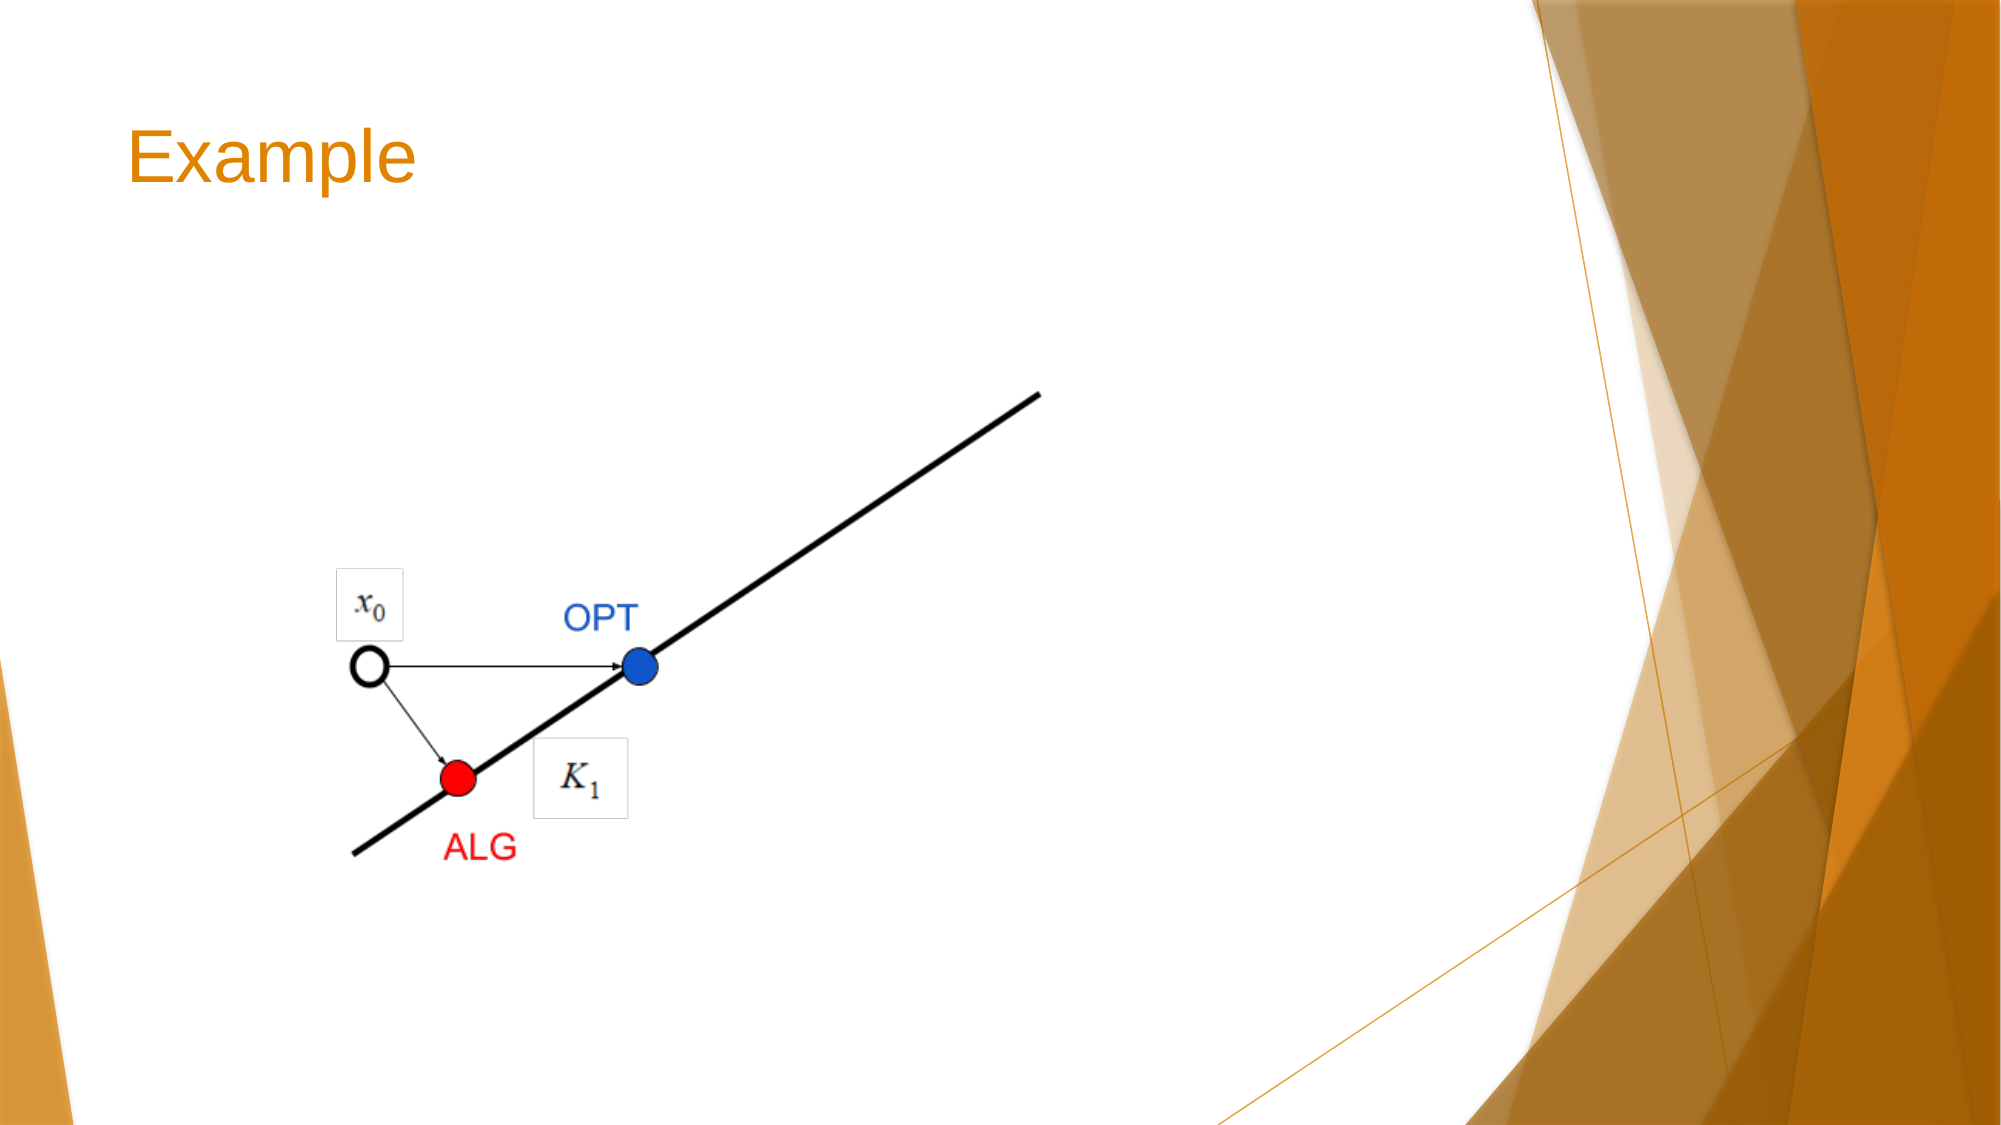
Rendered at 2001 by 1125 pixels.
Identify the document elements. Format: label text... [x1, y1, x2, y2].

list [299, 299, 1779, 914]
title Example [111, 99, 1522, 317]
